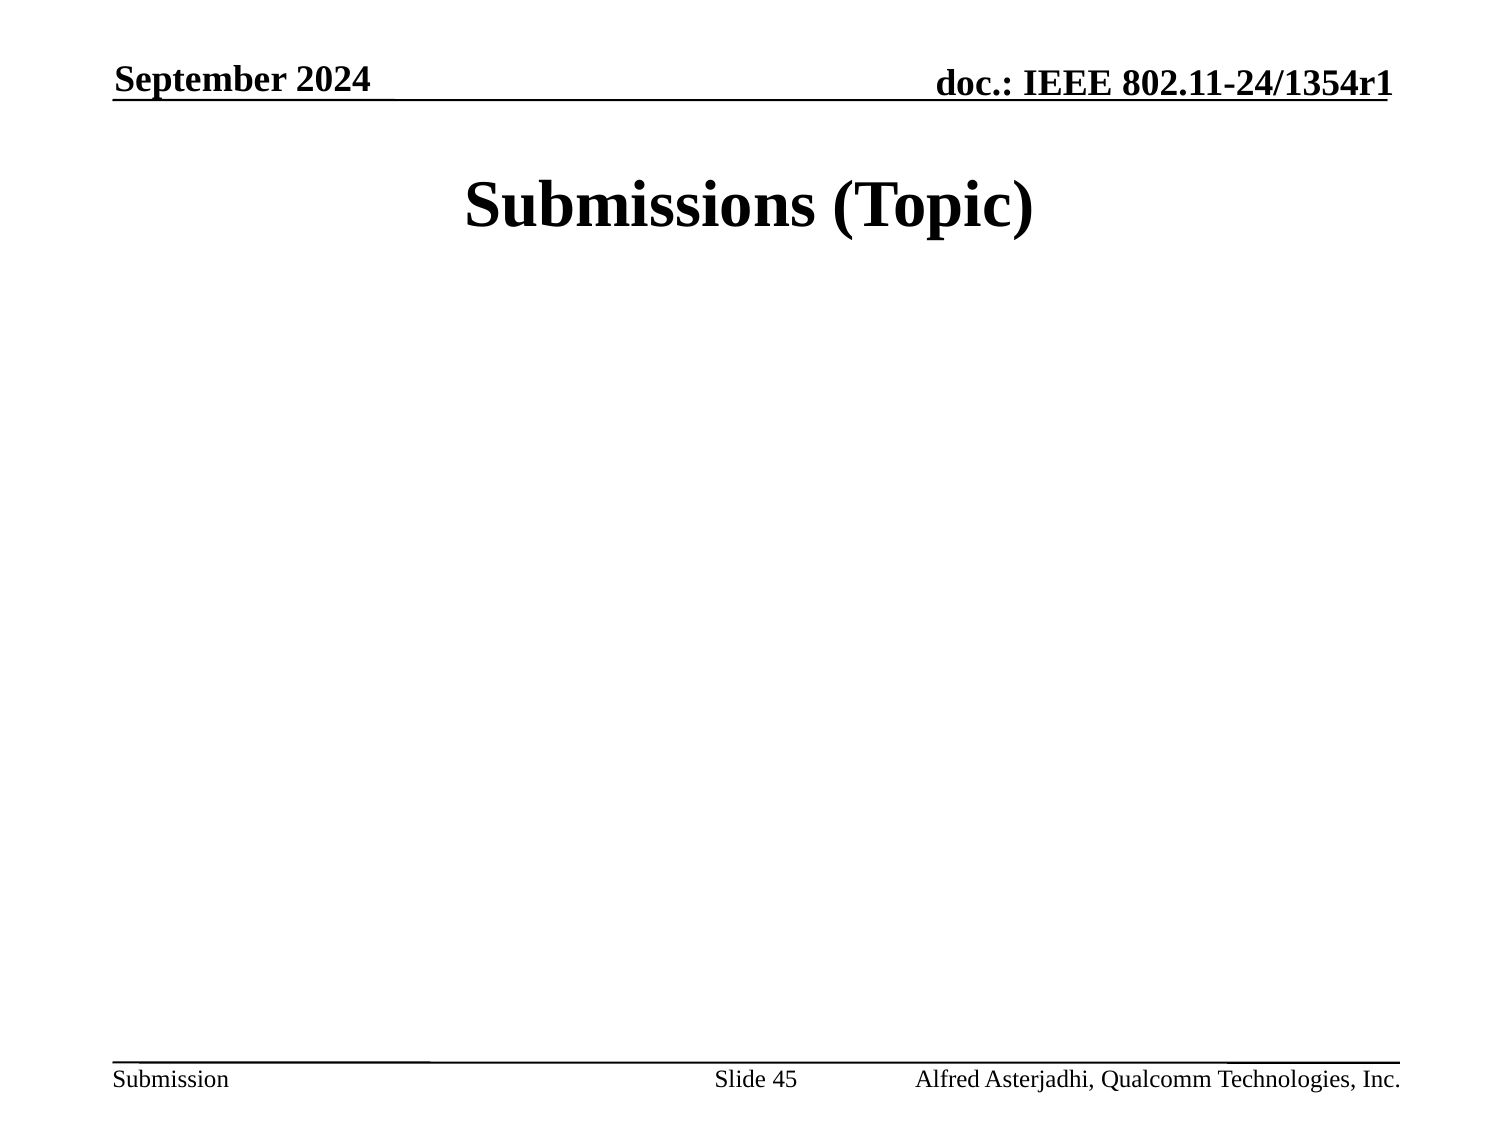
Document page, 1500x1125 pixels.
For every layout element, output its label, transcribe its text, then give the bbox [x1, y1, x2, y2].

title Submissions (Topic) [112, 112, 1388, 288]
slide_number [114, 54, 423, 100]
footer Alfred Asterjadhi, Qualcomm Technologies, Inc. [878, 1061, 1402, 1093]
slide_number Slide 45 [712, 1061, 800, 1123]
